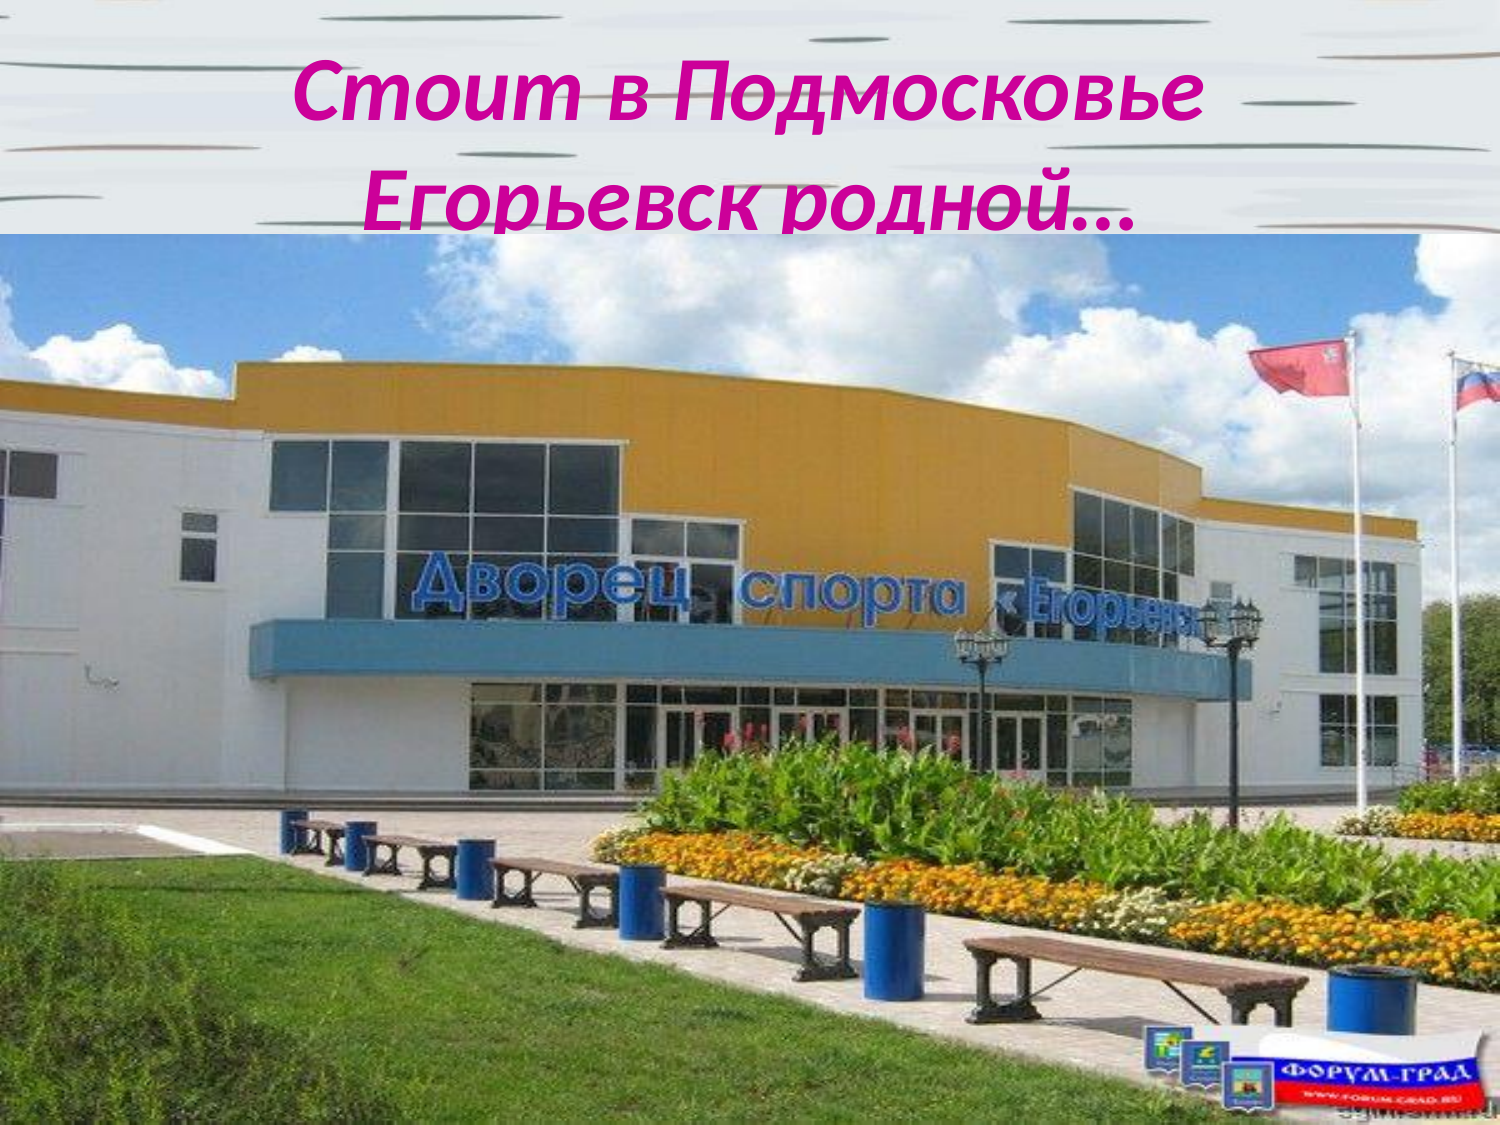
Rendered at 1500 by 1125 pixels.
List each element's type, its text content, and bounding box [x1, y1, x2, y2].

picture [0, 0, 1500, 1125]
title Стоит в Подмосковье Егорьевск родной… [74, 44, 1426, 232]
